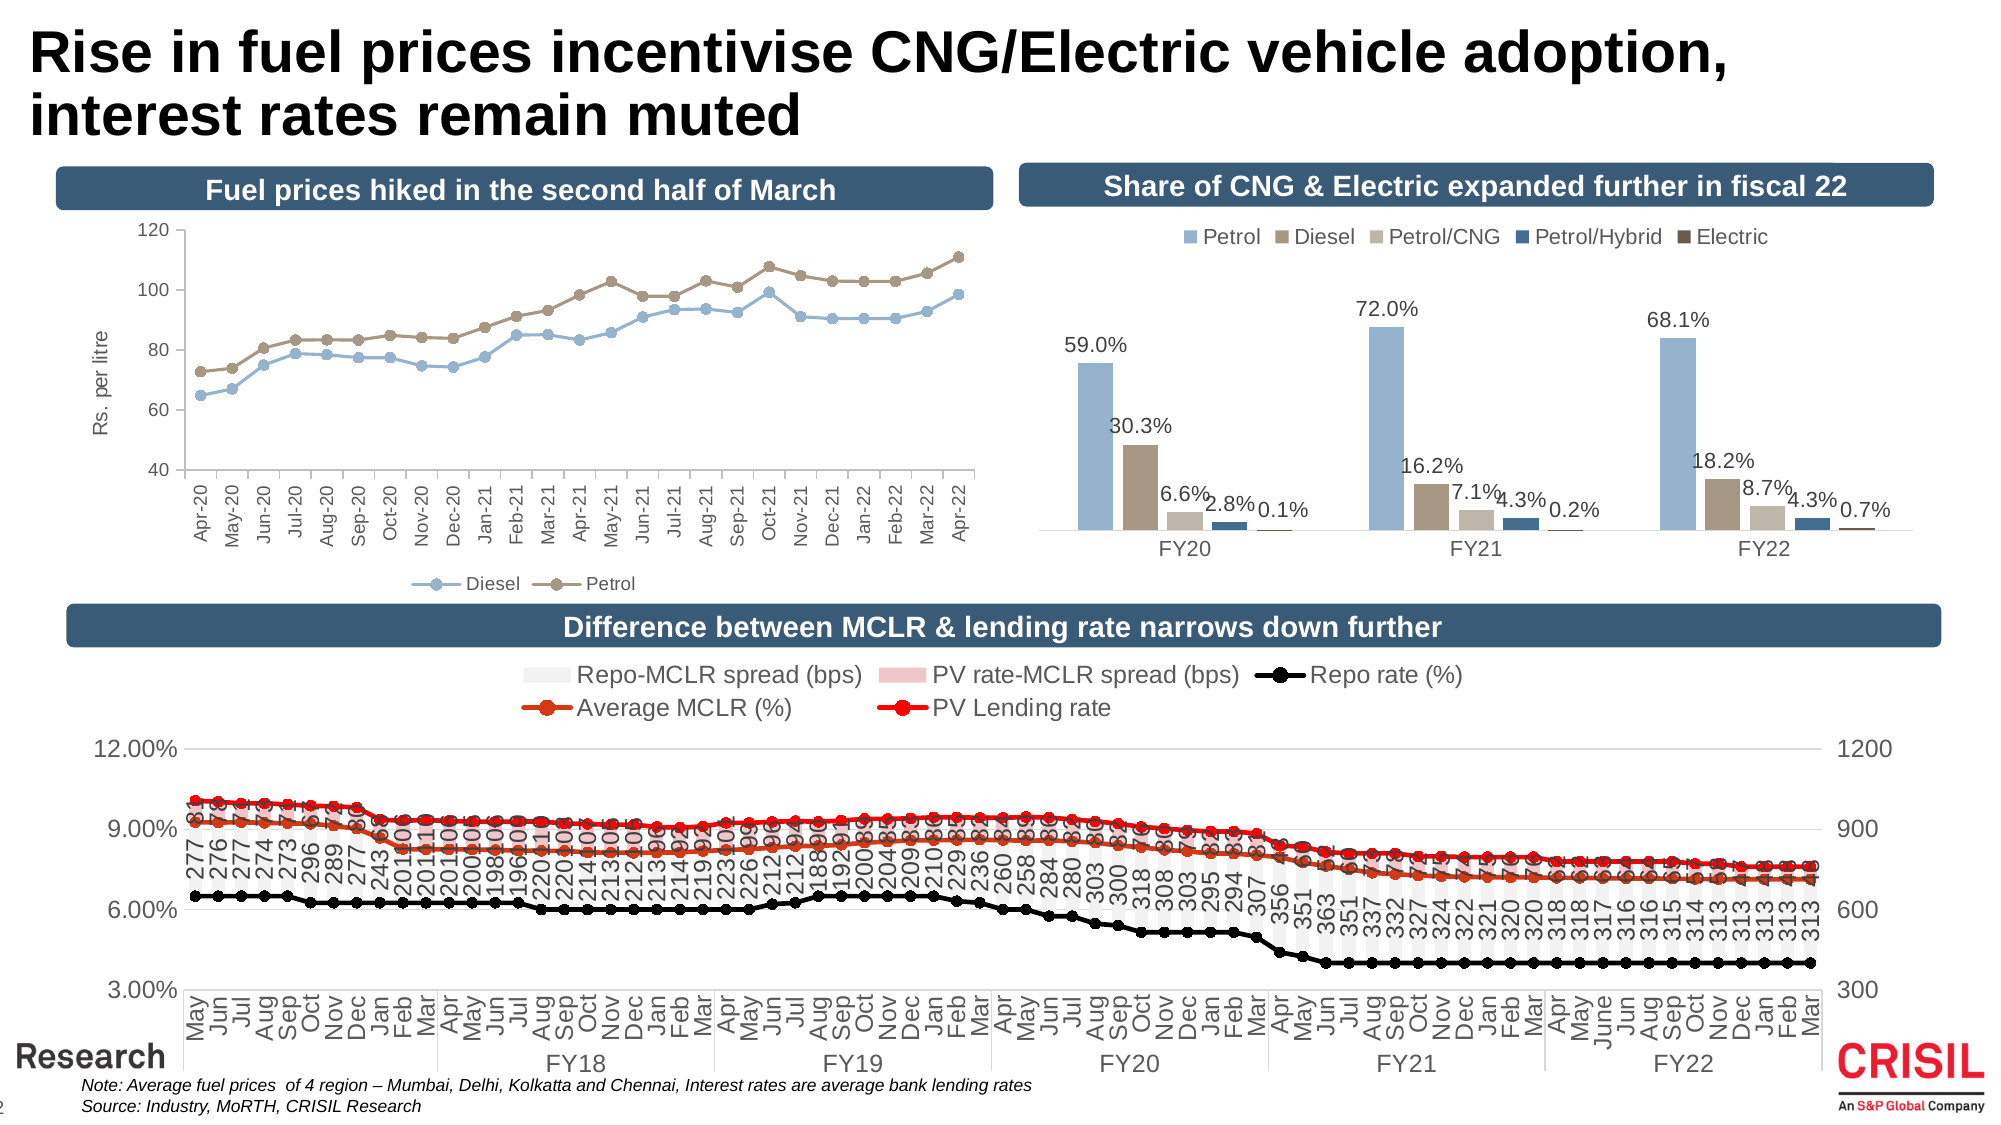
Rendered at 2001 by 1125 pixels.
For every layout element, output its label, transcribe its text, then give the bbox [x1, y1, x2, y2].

picture [0, 1026, 2000, 1125]
text_box Difference between MCLR & lending rate narrows down further [65, 603, 1942, 648]
text_box Share of CNG & Electric expanded further in fiscal 22 [1018, 162, 1935, 207]
chart [1020, 207, 1933, 603]
chart [55, 211, 994, 602]
chart [55, 645, 1931, 1086]
text_box Note: Average fuel prices of 4 region – Mumbai, Delhi, Kolkatta and Chennai, Interest rates are average bank lending rates Source: Industry, MoRTH, CRISIL Research [66, 1086, 1327, 1124]
text_box Rise in fuel prices incentivise CNG/Electric vehicle adoption, interest rates remain muted [29, 4, 1934, 165]
text_box Fuel prices hiked in the second half of March [55, 165, 994, 211]
